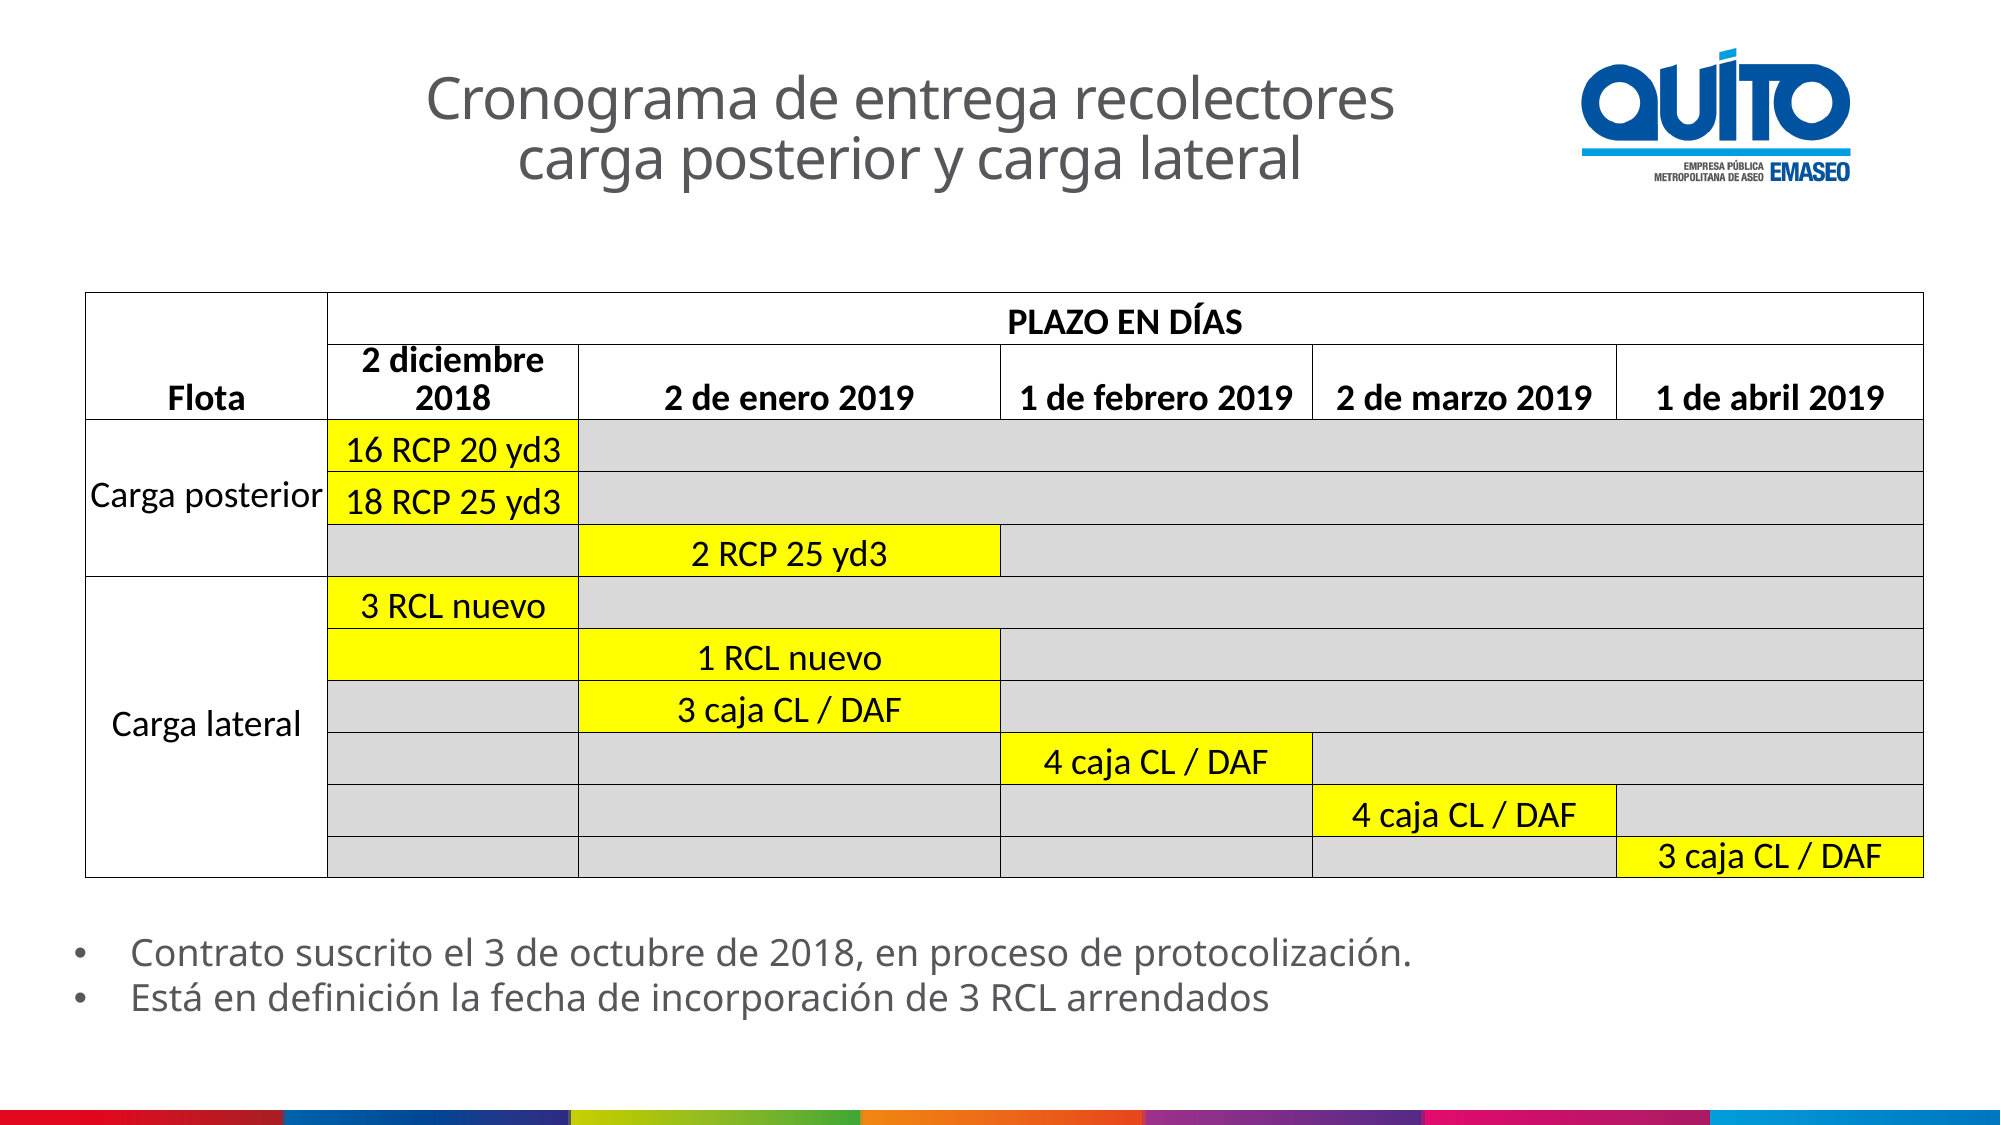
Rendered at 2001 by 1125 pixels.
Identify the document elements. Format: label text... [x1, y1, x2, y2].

table_cell [1616, 629, 1923, 680]
table_cell [328, 837, 578, 877]
table_cell [579, 420, 1923, 471]
table_cell 1 RCL nuevo [579, 629, 1000, 680]
table_cell 4 caja CL / DAF [1313, 785, 1616, 836]
table_cell 2 RCP 25 yd3 [579, 525, 1000, 576]
table_cell [1001, 525, 1923, 576]
table_cell [1313, 837, 1616, 877]
table_header PLAZO EN DÍAS [328, 293, 1923, 344]
table_cell [1617, 785, 1923, 836]
table_cell [1616, 733, 1923, 784]
table_cell [1001, 629, 1312, 680]
table_cell 3 caja CL / DAF [579, 681, 1000, 732]
table_cell [328, 525, 578, 576]
table_cell 1 de abril 2019 [1617, 345, 1923, 419]
table_cell Carga lateral [86, 577, 327, 877]
table_cell [328, 733, 578, 784]
picture [0, 1110, 1709, 1125]
table_cell [1312, 629, 1616, 680]
title Cronograma de entrega recolectores carga posterior y carga lateral [60, 64, 1761, 199]
table_header Flota [86, 293, 327, 419]
table_cell 3 RCL nuevo [328, 577, 578, 628]
table_cell 2 de enero 2019 [579, 345, 1000, 419]
table_cell [579, 577, 1923, 628]
picture [1571, 27, 1866, 198]
table_cell [1001, 681, 1312, 732]
table_cell [1001, 837, 1312, 877]
table_cell [1001, 785, 1312, 836]
text_box Contrato suscrito el 3 de octubre de 2018, en proceso de protocolización. Está en definición la fecha de incorporación de 3 RCL arrendados [59, 922, 1429, 1027]
table_cell [579, 837, 1000, 877]
table_cell [579, 733, 1000, 784]
table_cell [1312, 681, 1616, 732]
table_cell 4 caja CL / DAF [1001, 733, 1312, 784]
table_cell 2 diciembre 2018 [328, 345, 578, 419]
table_cell [579, 785, 1000, 836]
table_cell [328, 629, 578, 680]
table_cell [1616, 681, 1923, 732]
table_cell 3 caja CL / DAF [1617, 837, 1923, 877]
table_cell [579, 472, 1923, 524]
table_cell 16 RCP 20 yd3 [328, 420, 578, 471]
table_cell [1313, 733, 1616, 784]
table_cell [328, 785, 578, 836]
table_cell 2 de marzo 2019 [1313, 345, 1616, 419]
table_cell [328, 681, 578, 732]
table_cell Carga posterior [86, 420, 327, 576]
table_cell 18 RCP 25 yd3 [328, 472, 578, 524]
picture [1913, 1110, 2000, 1125]
table_cell 1 de febrero 2019 [1001, 345, 1312, 419]
